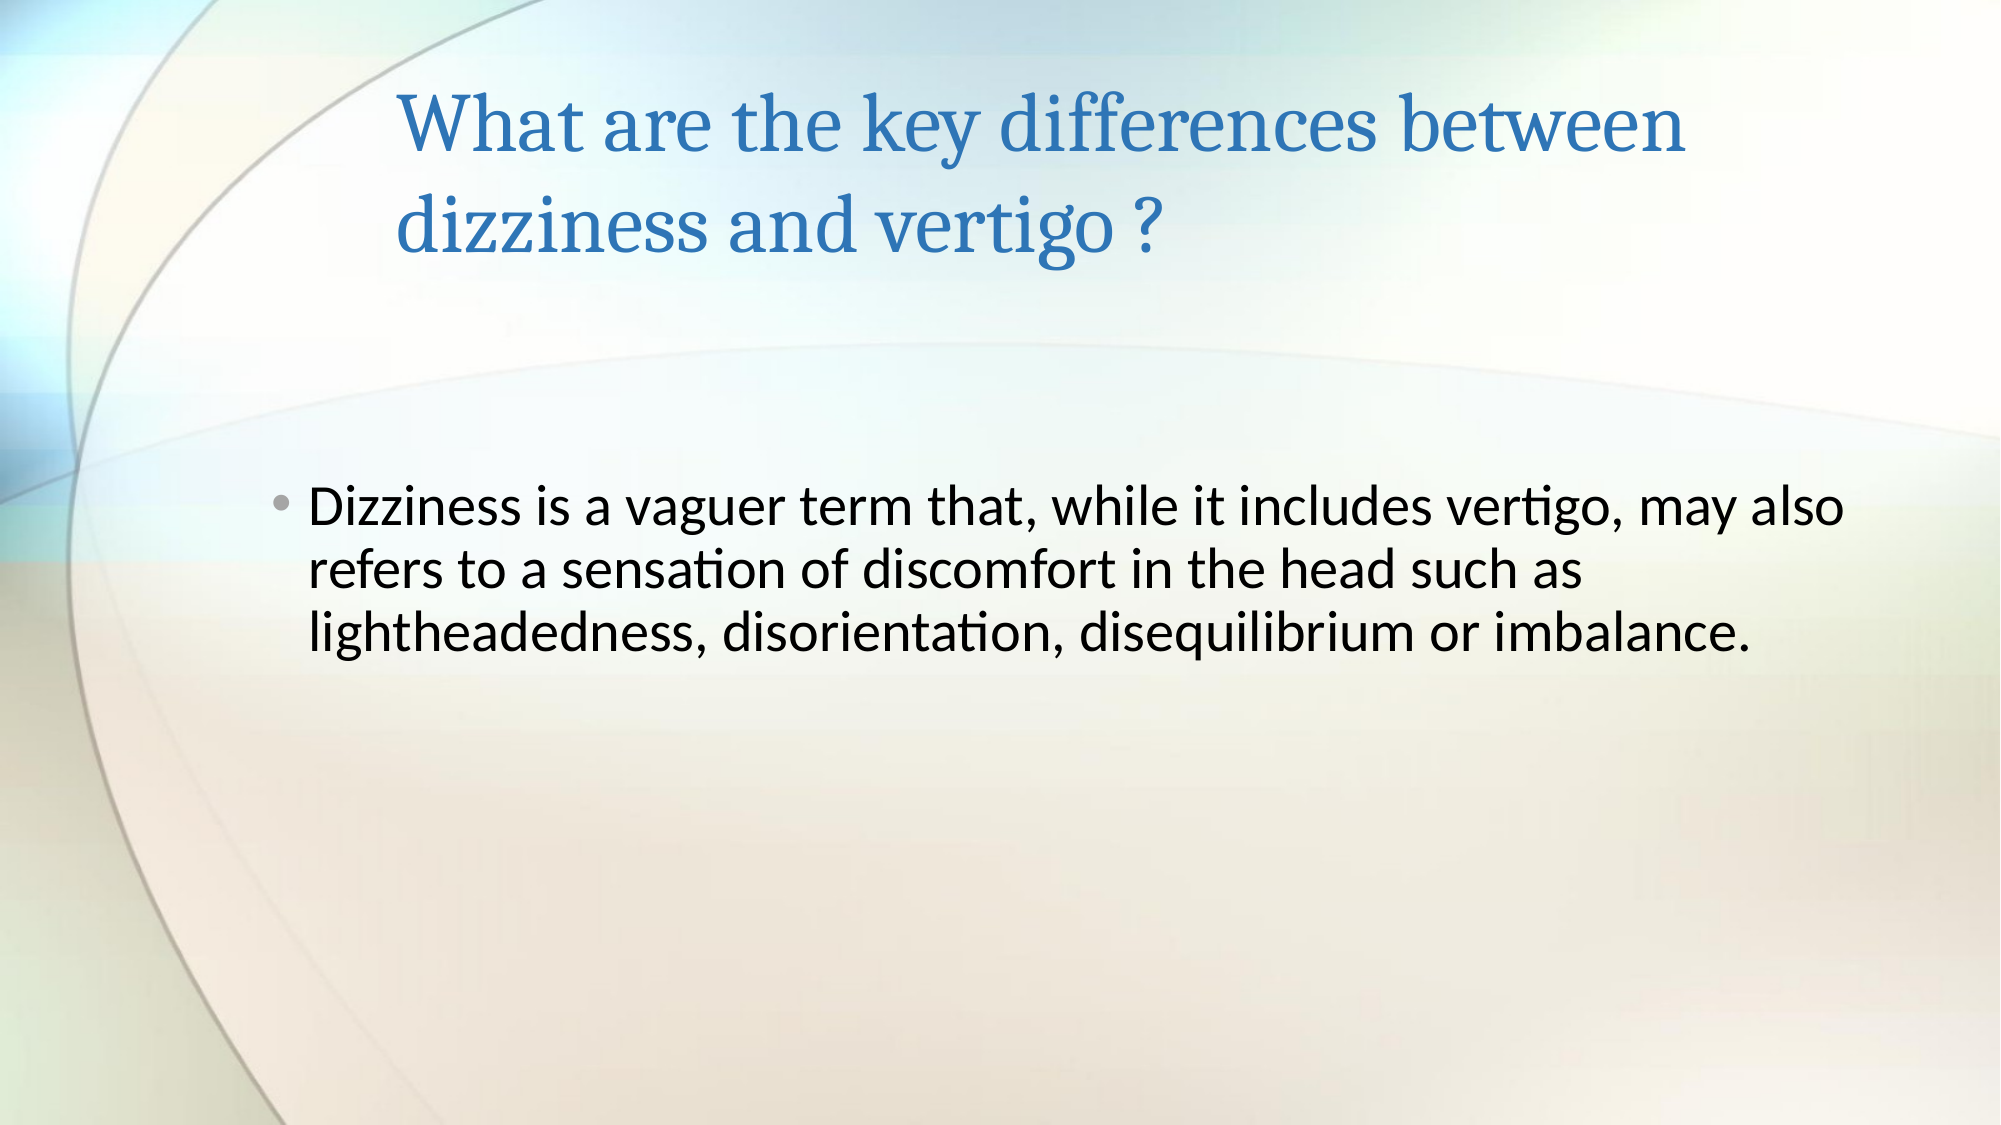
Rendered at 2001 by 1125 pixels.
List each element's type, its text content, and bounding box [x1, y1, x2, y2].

list Dizziness is a vaguer term that, while it includes vertigo, may also refers to a sensation of discomfort in the head such as lightheadedness, disorientation, disequilibrium or imbalance. [256, 299, 1863, 1014]
title What are the key differences between dizziness and vertigo ? [381, 59, 1863, 278]
picture [0, 0, 2001, 1125]
